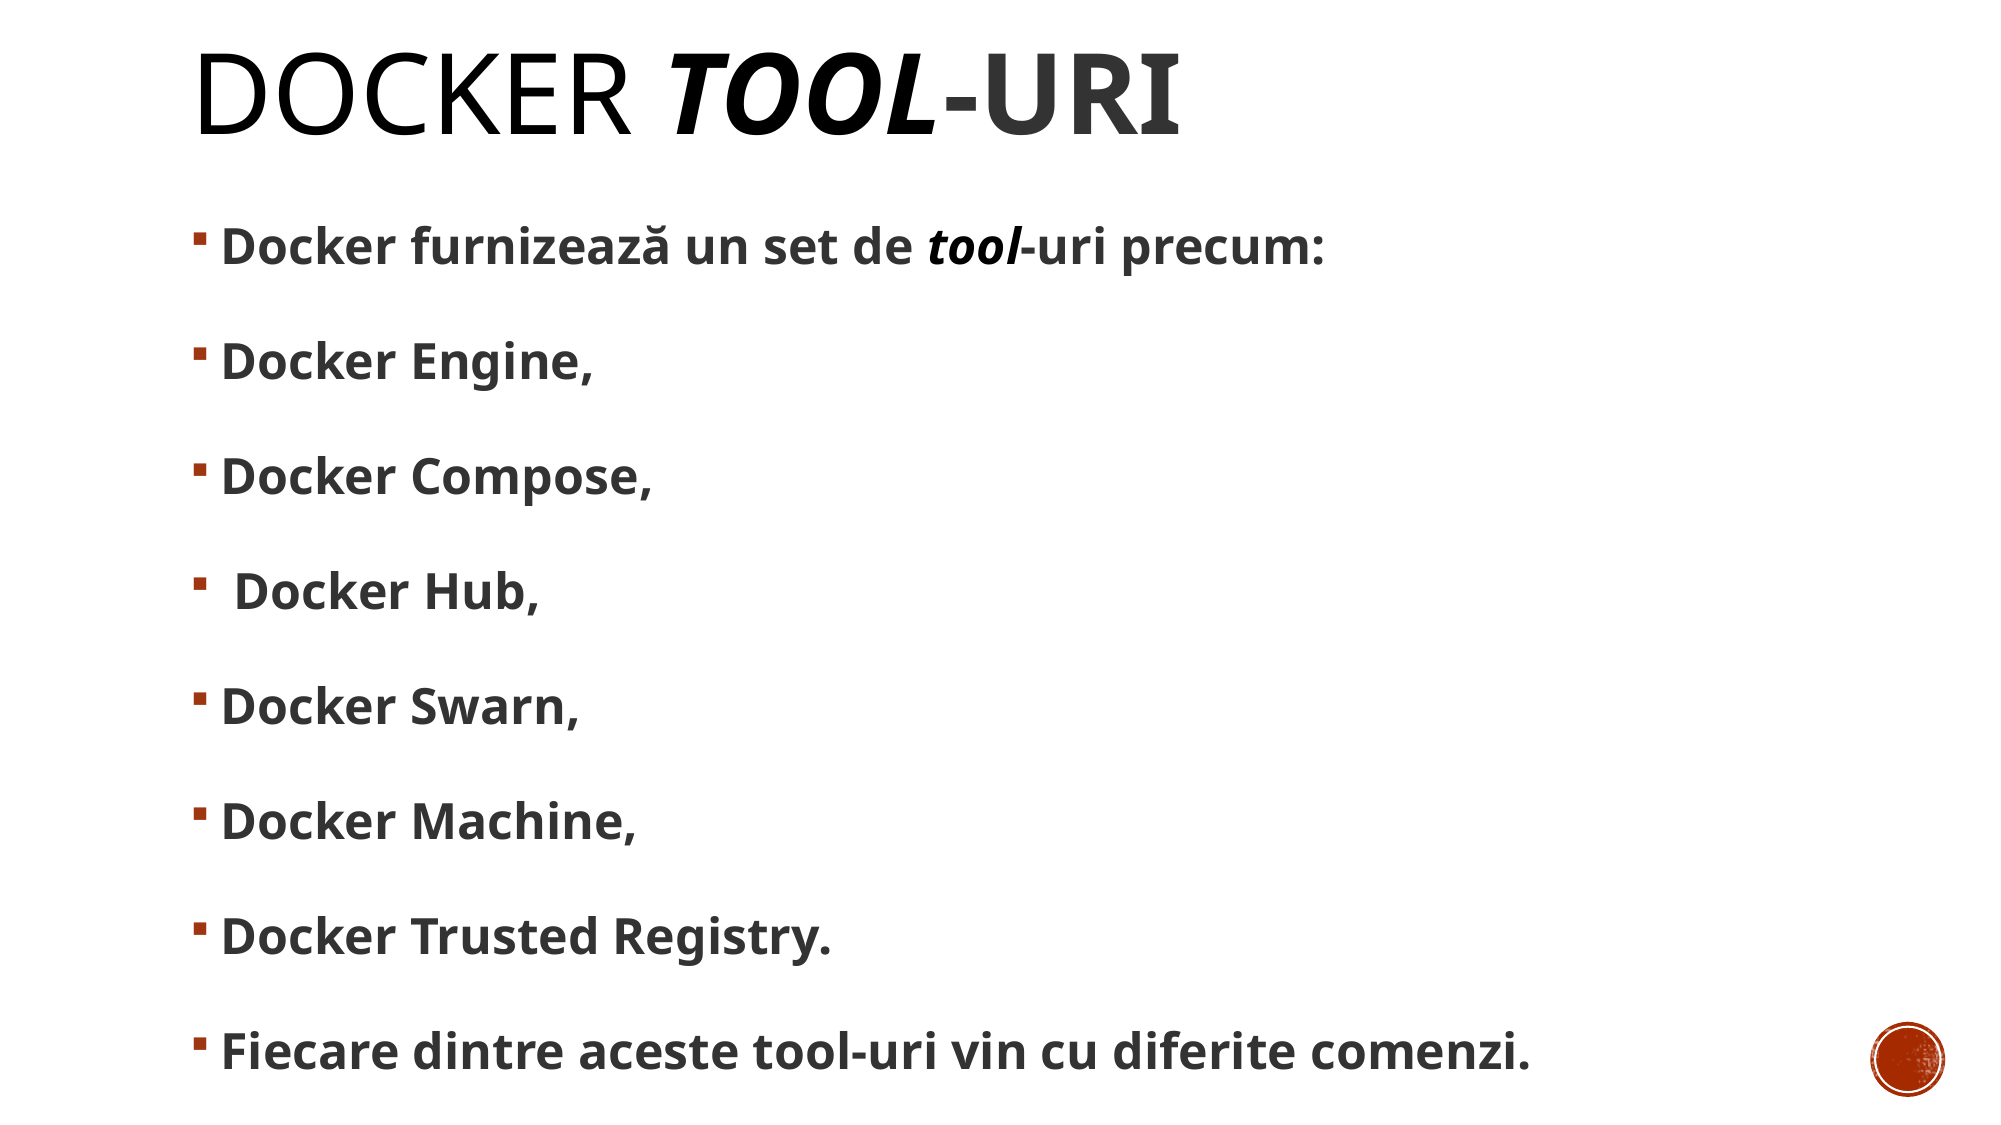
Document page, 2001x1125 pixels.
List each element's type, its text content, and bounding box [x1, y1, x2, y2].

list Docker furnizează un set de tool-uri precum: Docker Engine, Docker Compose, Docker Hub, Docker Swarn, Docker Machine, Docker Trusted Registry. Fiecare dintre aceste tool-uri vin cu diferite comenzi. [175, 177, 1826, 1107]
title Docker tool-uri [175, 18, 1826, 177]
